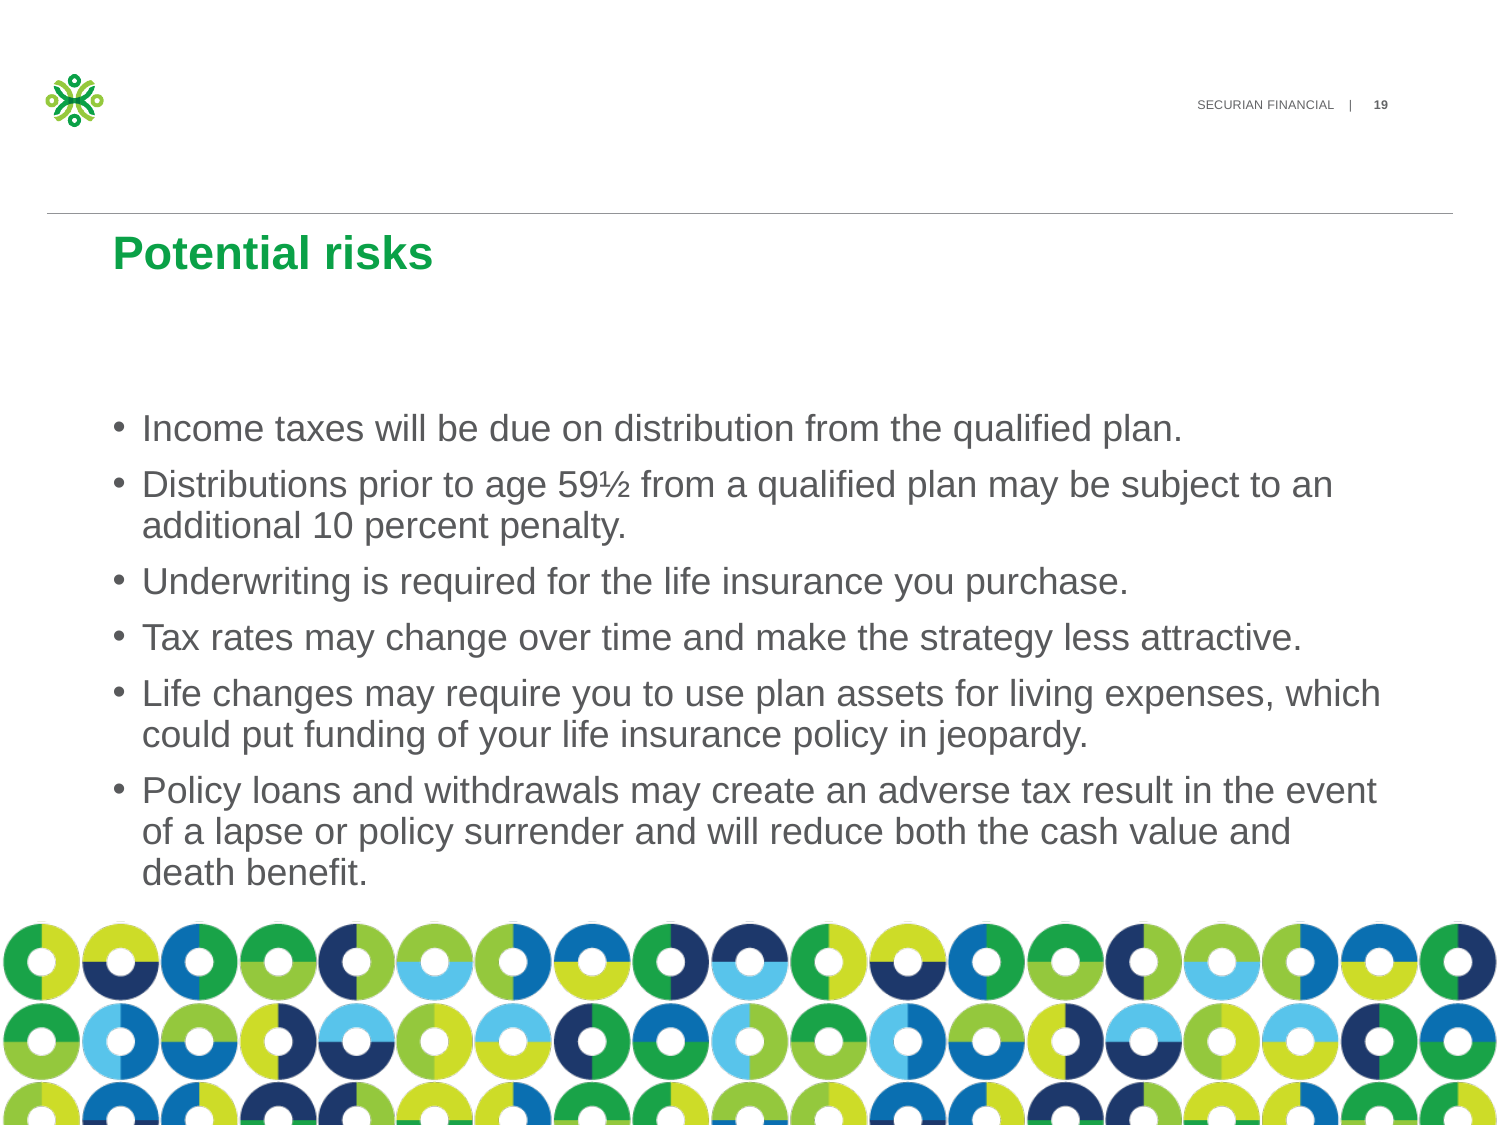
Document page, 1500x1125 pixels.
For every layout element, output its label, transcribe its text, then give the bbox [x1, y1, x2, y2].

picture [45, 74, 107, 131]
title Potential risks [112, 230, 1388, 388]
list Income taxes will be due on distribution from the qualified plan. Distributions prior to age 59½ from a qualified plan may be subject to an additional 10 percent penalty. Underwriting is required for the life insurance you purchase. Tax rates may change over time and make the strategy less attractive. Life changes may require you to use plan assets for living expenses, which could put funding of your life insurance policy in jeopardy. Policy loans and withdrawals may create an adverse tax result in the event of a lapse or policy surrender and will reduce both the cash value and death benefit. [112, 408, 1388, 921]
picture [1, 921, 1498, 1125]
